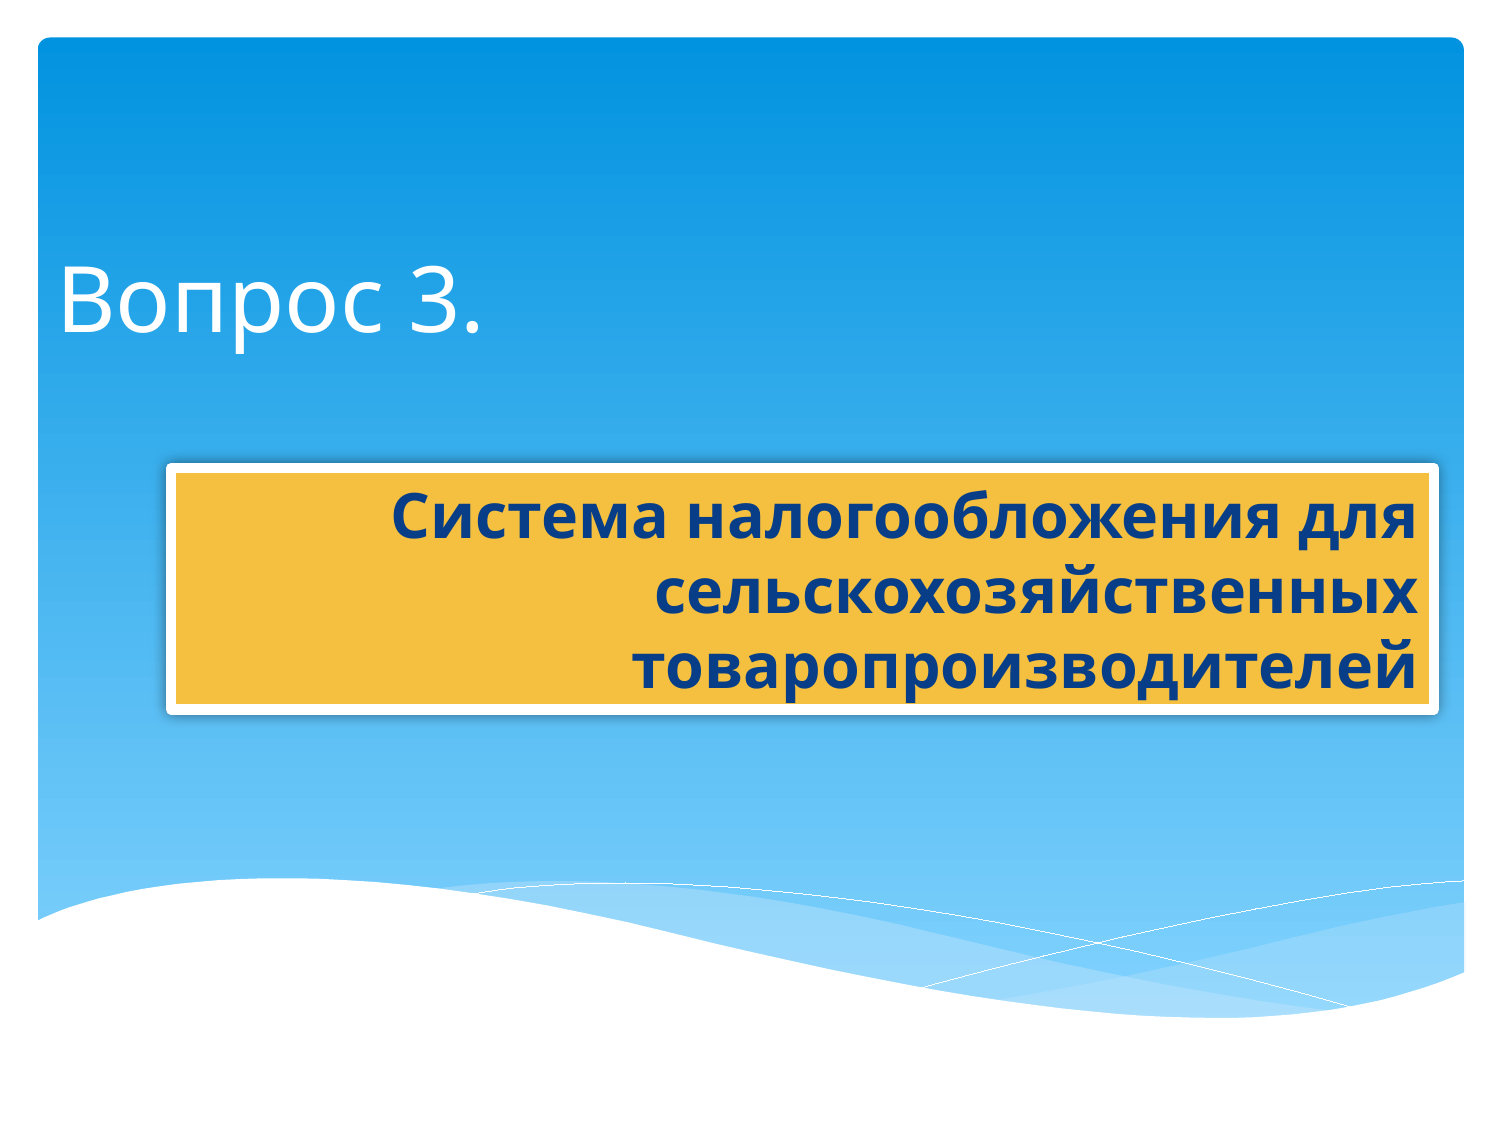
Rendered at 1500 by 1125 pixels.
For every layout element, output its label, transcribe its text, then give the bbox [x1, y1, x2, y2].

subtitle Система налогообложения для сельскохозяйственных товаропроизводителей [166, 463, 1439, 715]
title Вопрос 3. [41, 66, 1317, 359]
